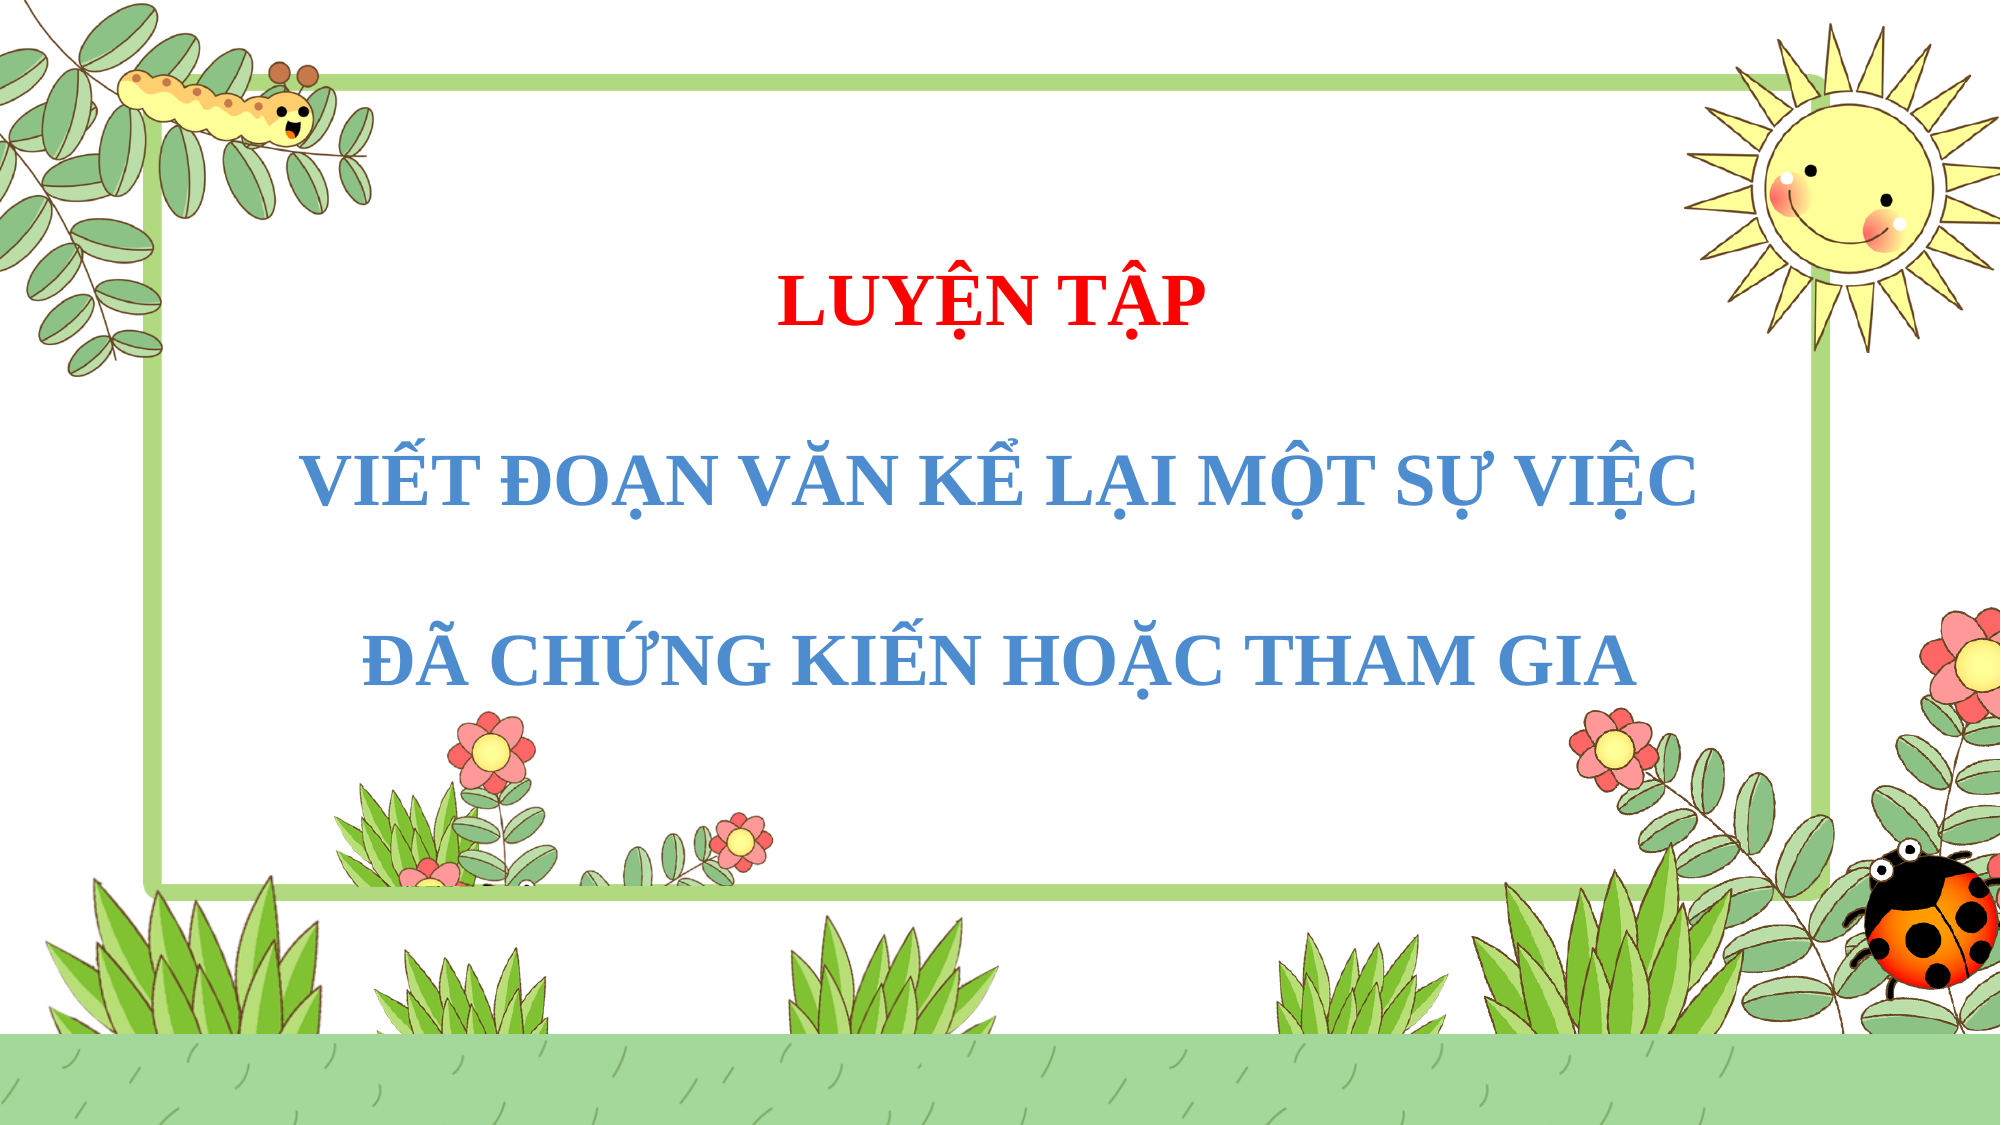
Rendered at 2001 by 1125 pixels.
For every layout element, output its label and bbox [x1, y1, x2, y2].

text_box [0, 606, 2000, 1125]
picture [0, 0, 2000, 606]
